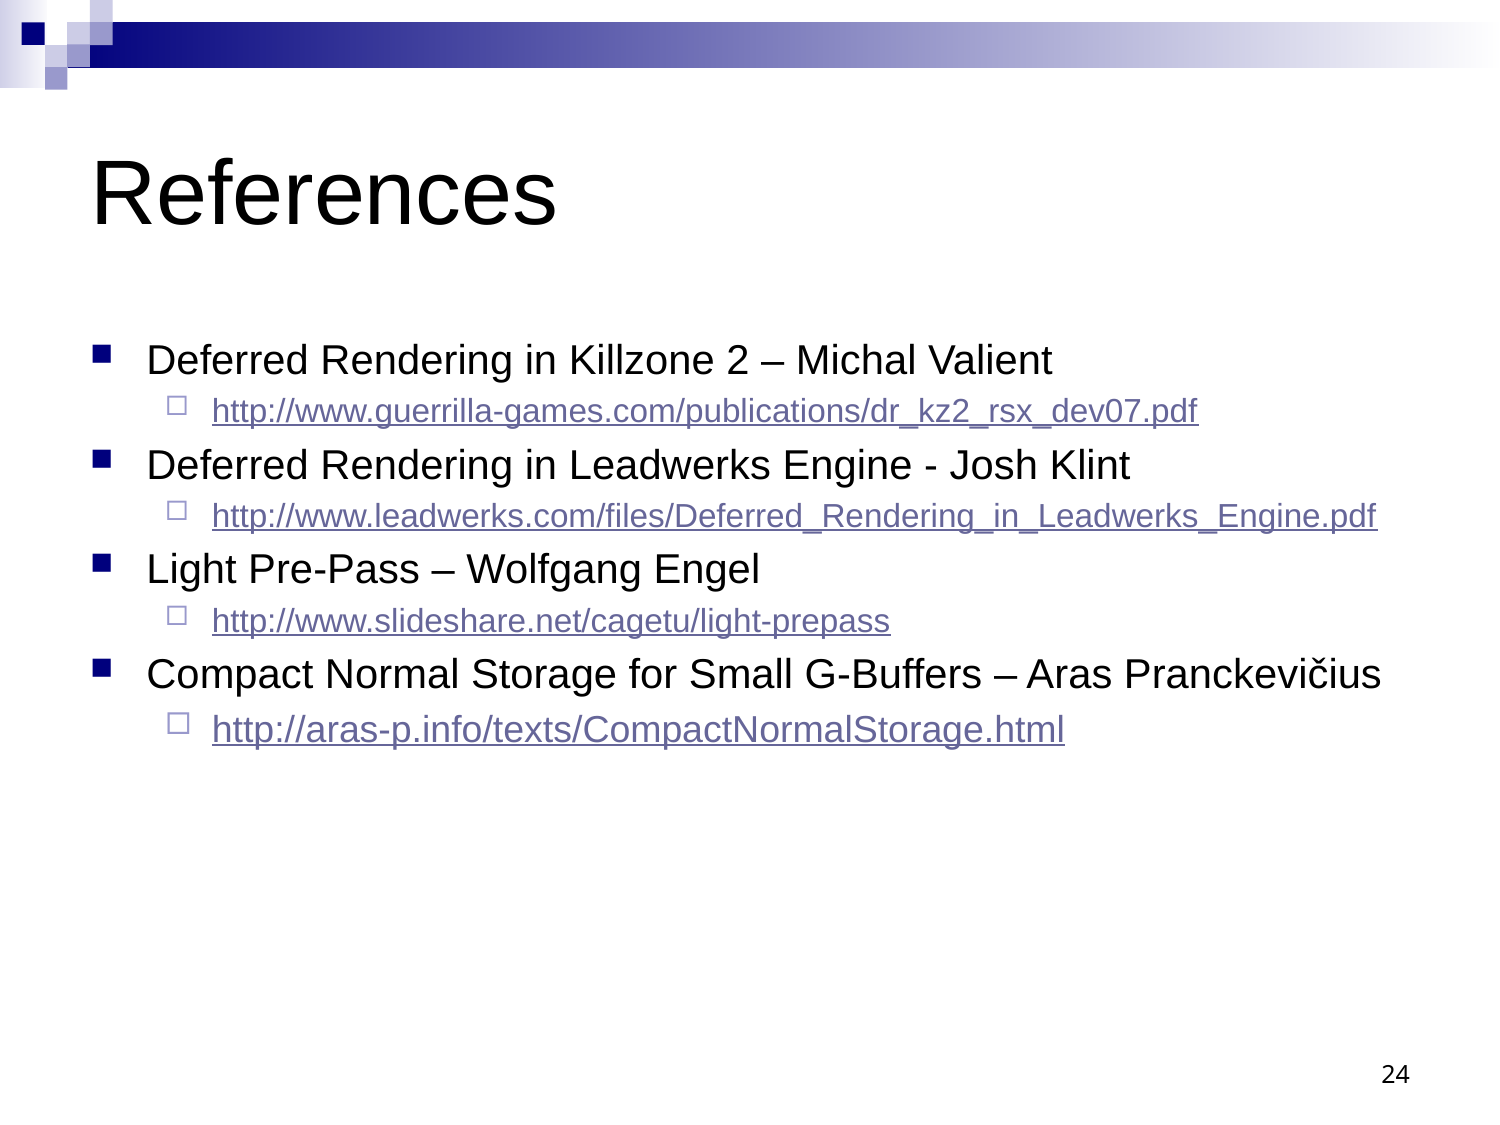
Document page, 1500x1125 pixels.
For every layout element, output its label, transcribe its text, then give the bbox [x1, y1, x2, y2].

slide_number 24 [1074, 1024, 1426, 1101]
title References [75, 75, 1425, 300]
list Deferred Rendering in Killzone 2 – Michal Valient http://www.guerrilla-games.com/publications/dr_kz2_rsx_dev07.pdf Deferred Rendering in Leadwerks Engine - Josh Klint http://www.leadwerks.com/files/Deferred_Rendering_in_Leadwerks_Engine.pdf Light Pre-Pass – Wolfgang Engel http://www.slideshare.net/cagetu/light-prepass Compact Normal Storage for Small G-Buffers – Aras Pranckevičius http://aras-p.info/texts/CompactNormalStorage.html [75, 324, 1425, 963]
